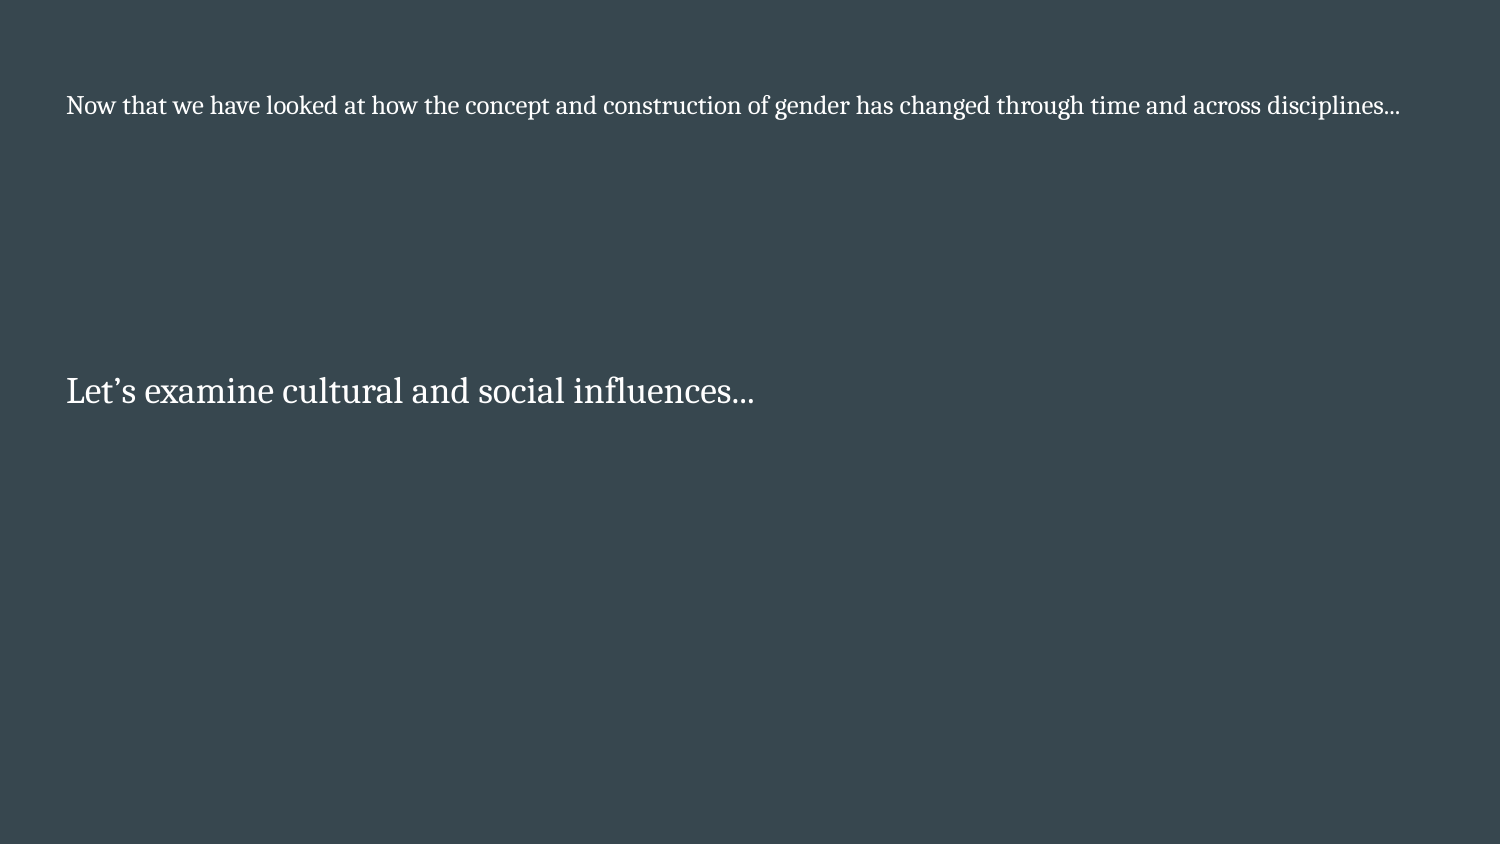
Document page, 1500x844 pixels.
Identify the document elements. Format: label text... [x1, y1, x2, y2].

title Now that we have looked at how the concept and construction of gender has changed through time and across disciplines... [51, 72, 1449, 167]
list Let’s examine cultural and social influences... [51, 344, 1449, 750]
